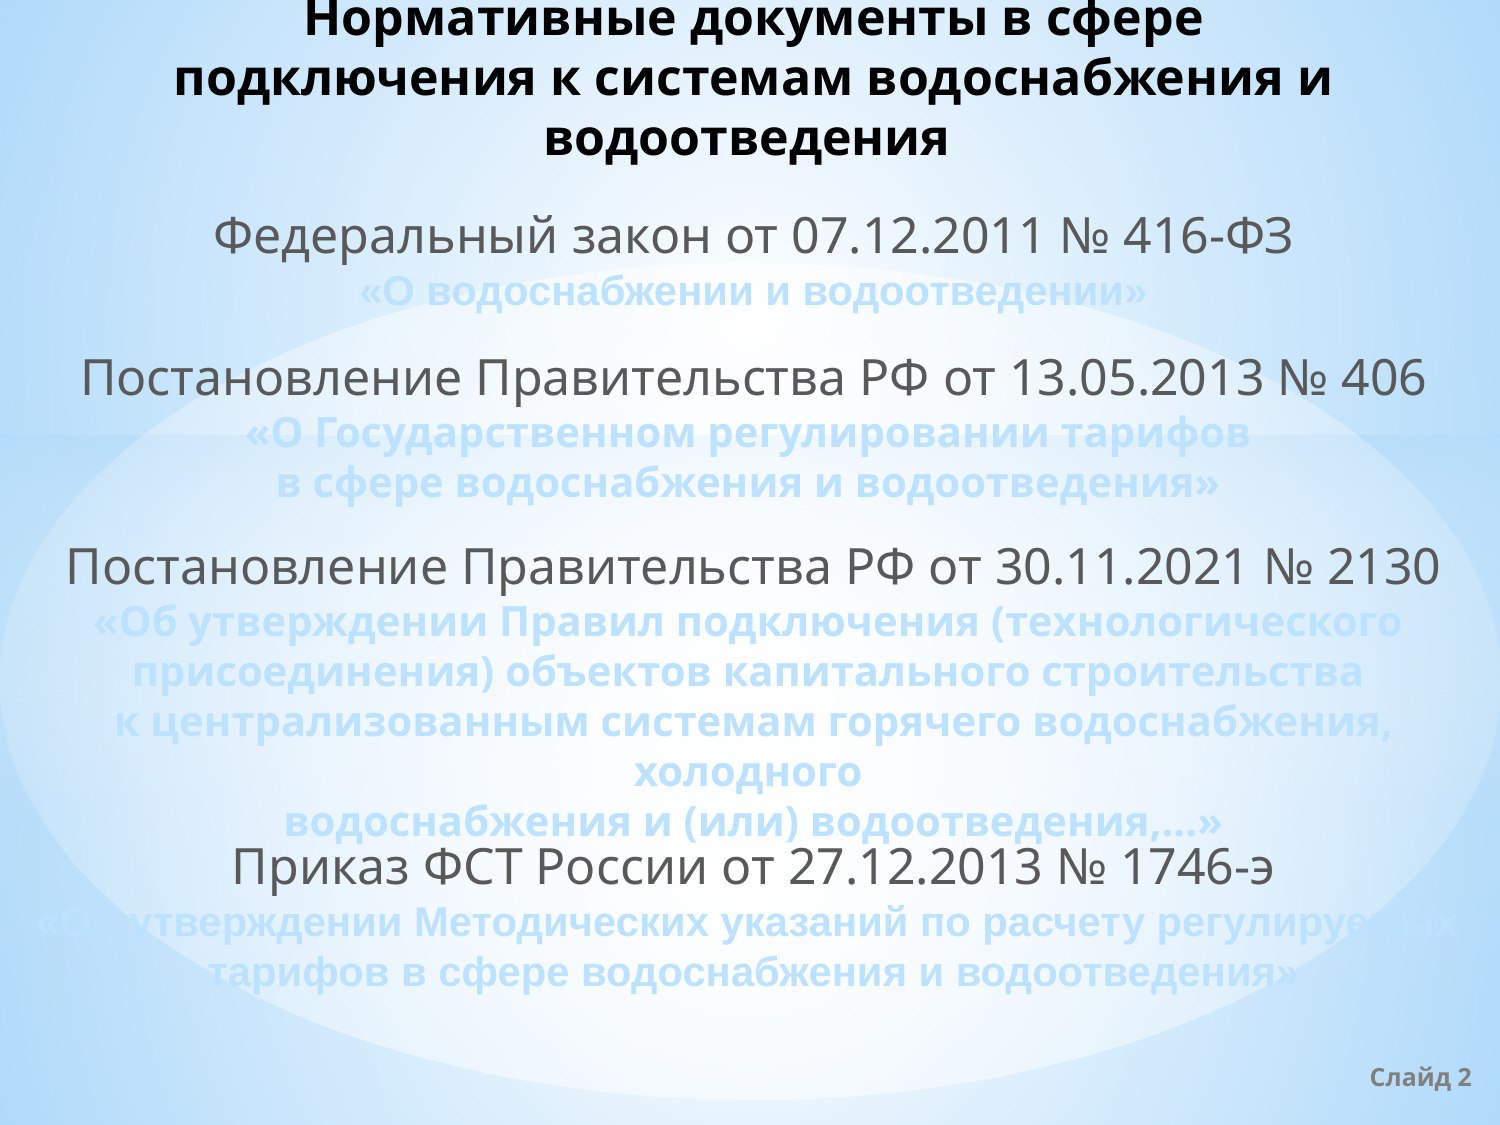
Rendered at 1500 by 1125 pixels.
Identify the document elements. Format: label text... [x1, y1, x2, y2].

text_box Постановление Правительства РФ от 13.05.2013 № 406 «О Государственном регулировании тарифов в сфере водоснабжения и водоотведения» [65, 338, 1443, 514]
title Нормативные документы в сфере подключения к системам водоснабжения и водоотведения [103, 42, 1404, 173]
slide_number Слайд 2 [19, 1046, 1487, 1107]
text_box Постановление Правительства РФ от 30.11.2021 № 2130 «Об утверждении Правил подключения (технологического присоединения) объектов капитального строительства к централизованным системам горячего водоснабжения, холодного водоснабжения и (или) водоотведения,…» [29, 527, 1478, 827]
text_box Федеральный закон от 07.12.2011 № 416-ФЗ «О водоснабжении и водоотведении» [198, 196, 1310, 322]
text_box Приказ ФСТ России от 27.12.2013 № 1746-э «Об утверждении Методических указаний по расчету регулируемых тарифов в сфере водоснабжения и водоотведения» [21, 827, 1486, 1003]
